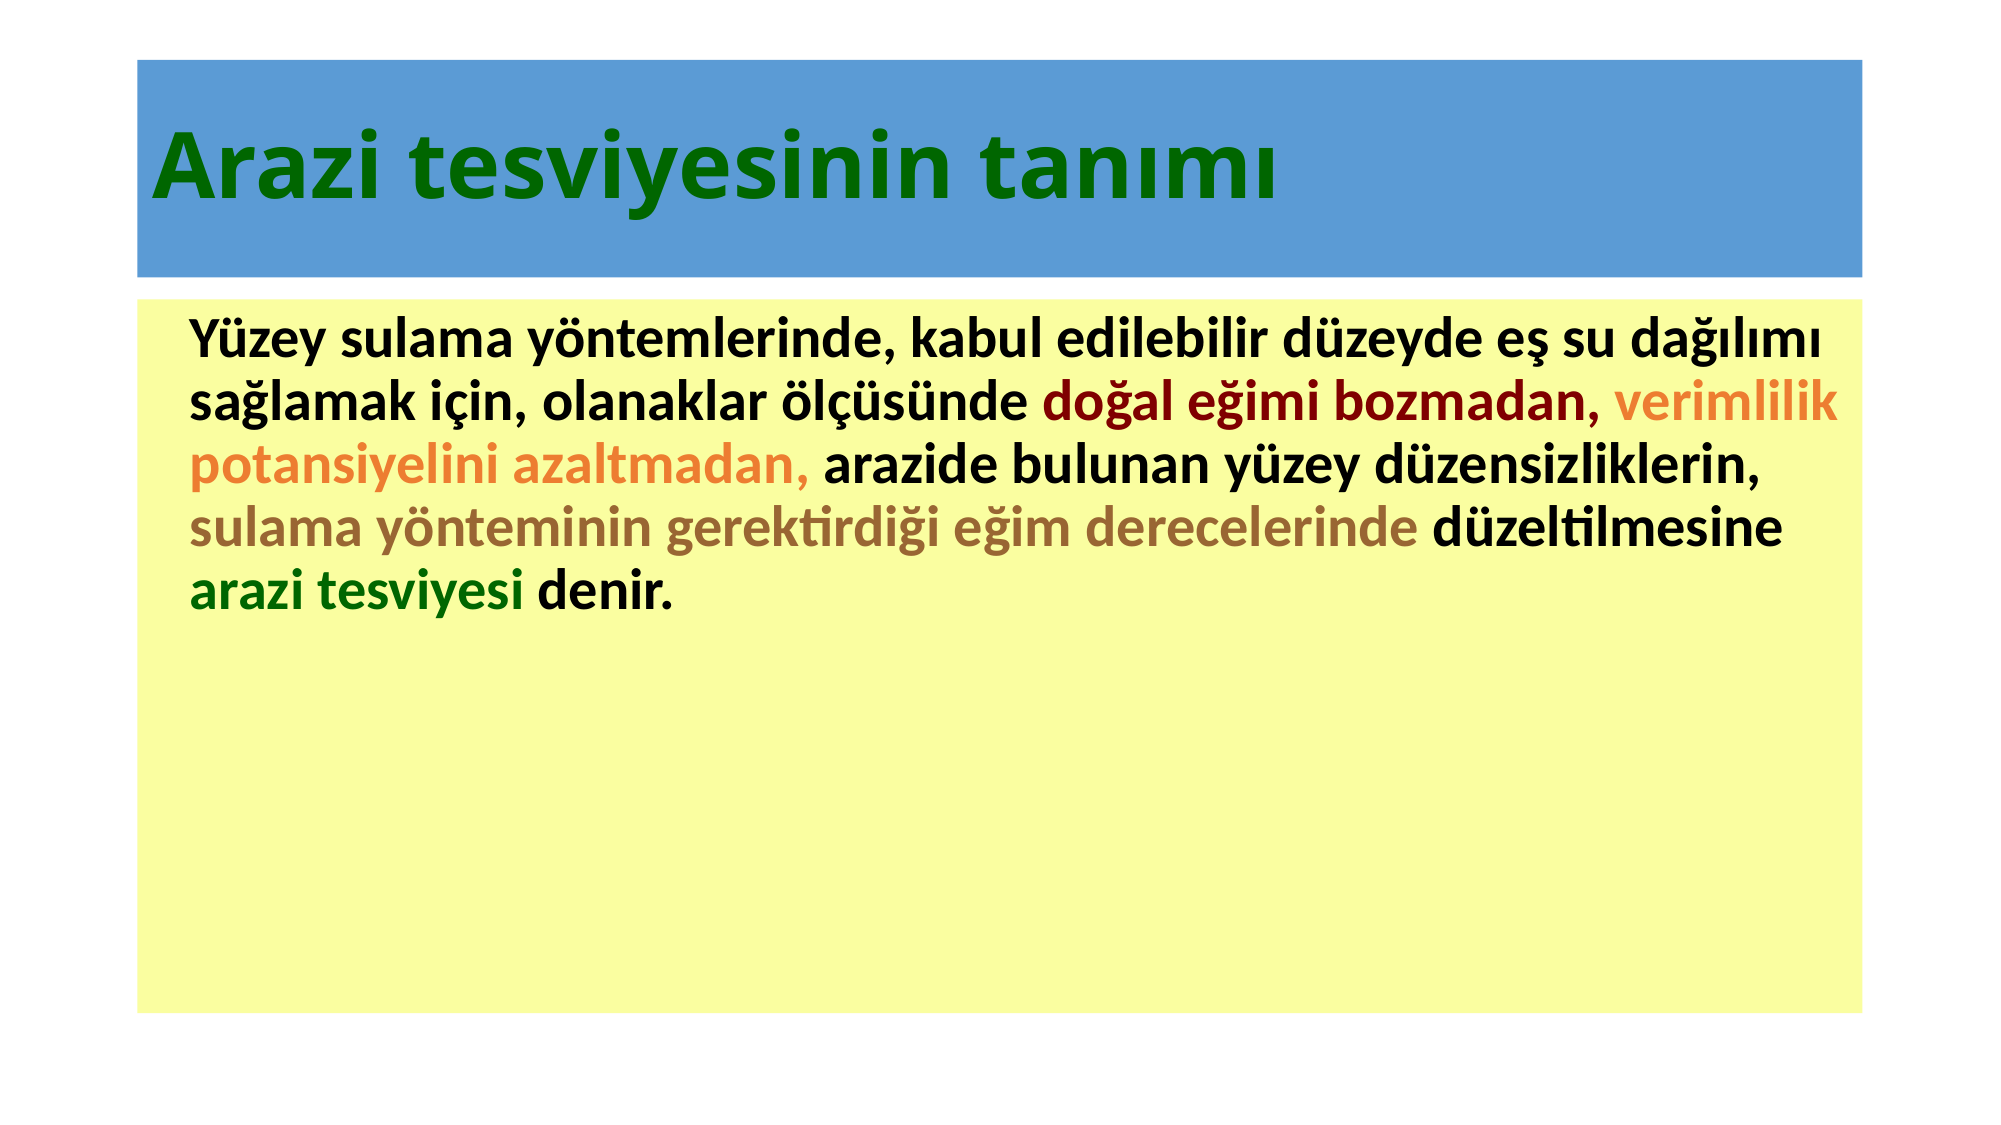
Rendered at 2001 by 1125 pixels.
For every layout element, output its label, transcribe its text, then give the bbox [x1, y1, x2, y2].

list Yüzey sulama yöntemlerinde, kabul edilebilir düzeyde eş su dağılımı sağlamak için, olanaklar ölçüsünde doğal eğimi bozmadan, verimlilik potansiyelini azaltmadan, arazide bulunan yüzey düzensizliklerin, sulama yönteminin gerektirdiği eğim derecelerinde düzeltilmesine arazi tesviyesi denir. [137, 299, 1863, 1014]
title Arazi tesviyesinin tanımı [137, 59, 1863, 278]
